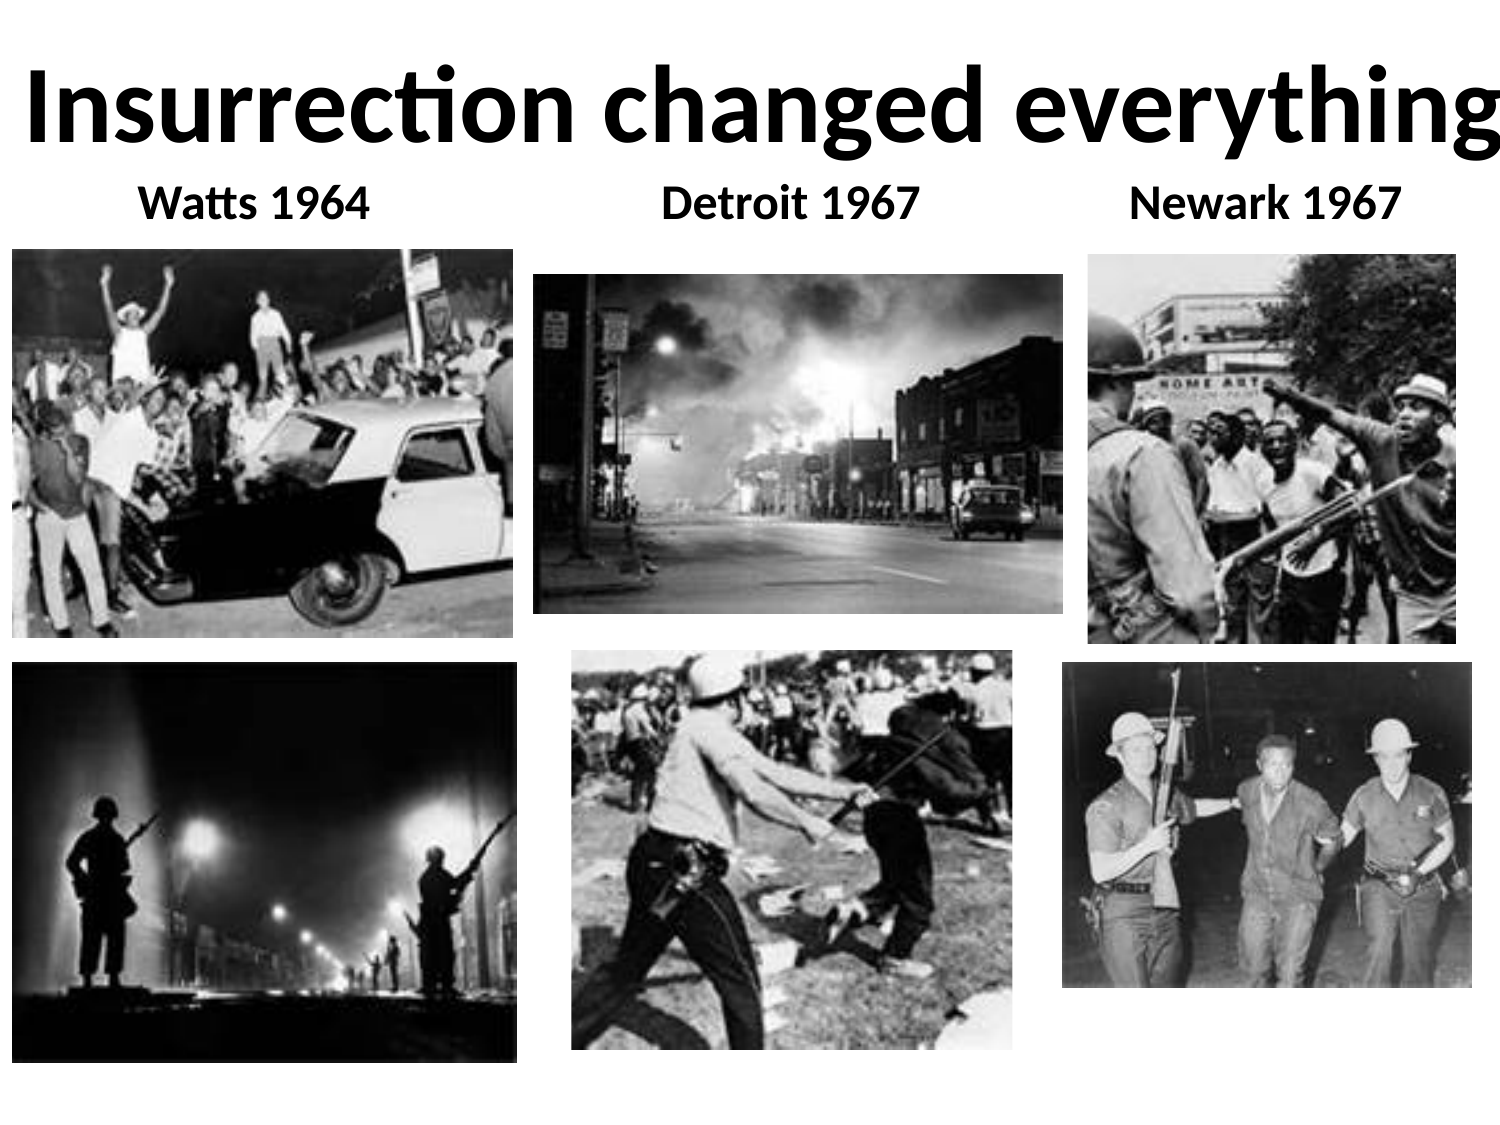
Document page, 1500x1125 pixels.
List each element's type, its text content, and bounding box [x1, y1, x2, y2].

text_box Newark 1967 [1113, 162, 1418, 238]
picture [12, 662, 517, 1063]
picture [533, 274, 1063, 614]
text_box Detroit 1967 [646, 162, 936, 238]
text_box Insurrection changed everything [8, 24, 1500, 173]
picture [12, 248, 513, 638]
picture [571, 649, 1013, 1051]
picture [1087, 254, 1457, 644]
text_box Watts 1964 [122, 162, 386, 238]
picture [1062, 662, 1472, 988]
